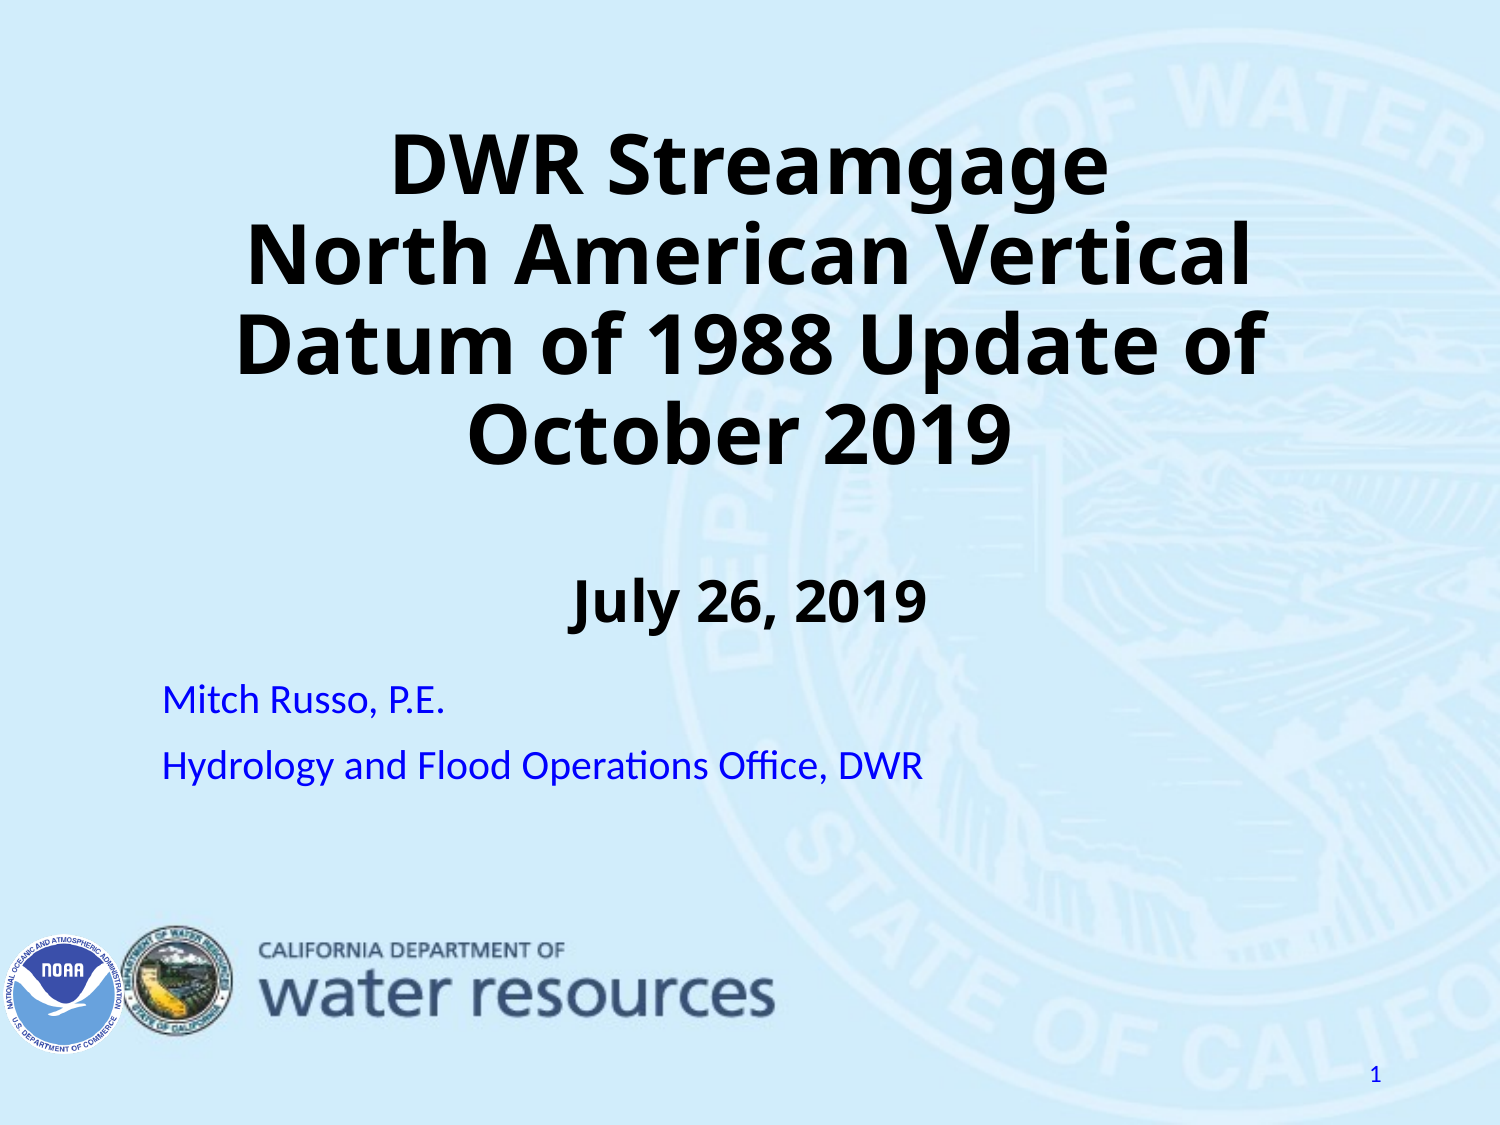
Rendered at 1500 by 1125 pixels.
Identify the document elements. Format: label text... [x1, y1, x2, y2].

subtitle Mitch Russo, P.E. Hydrology and Flood Operations Office, DWR [146, 670, 1238, 863]
slide_number 1 [1059, 1042, 1397, 1103]
title DWR Streamgage North American Vertical Datum of 1988 Update of October 2019 July 26, 2019 [86, 115, 1414, 426]
picture [0, 0, 1500, 1125]
